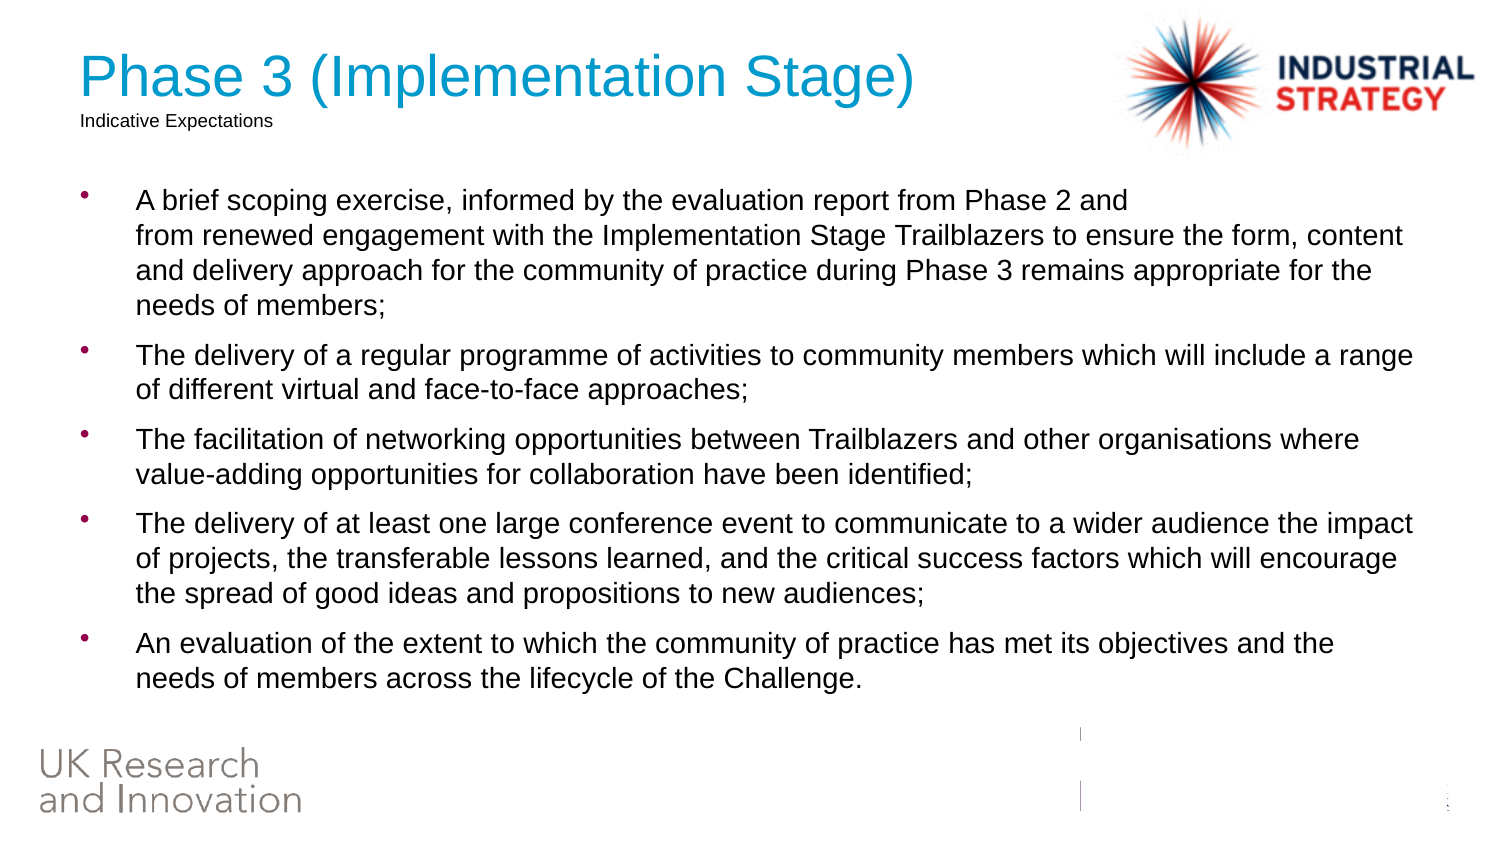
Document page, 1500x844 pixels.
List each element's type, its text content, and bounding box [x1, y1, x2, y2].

picture [1098, 0, 1500, 173]
list A brief scoping exercise, informed by the evaluation report from Phase 2 and from renewed engagement with the Implementation Stage Trailblazers to ensure the form, content and delivery approach for the community of practice during Phase 3 remains appropriate for the needs of members; The delivery of a regular programme of activities to community members which will include a range of different virtual and face-to-face approaches; The facilitation of networking opportunities between Trailblazers and other organisations where value-adding opportunities for collaboration have been identified; The delivery of at least one large conference event to communicate to a wider audience the impact of projects, the transferable lessons learned, and the critical success factors which will encourage the spread of good ideas and propositions to new audiences; An evaluation of the extent to which the community of practice has met its objectives and the needs of members across the lifecycle of the Challenge. [64, 173, 1436, 706]
title Phase 3 (Implementation Stage) Indicative Expectations [64, 20, 1128, 149]
